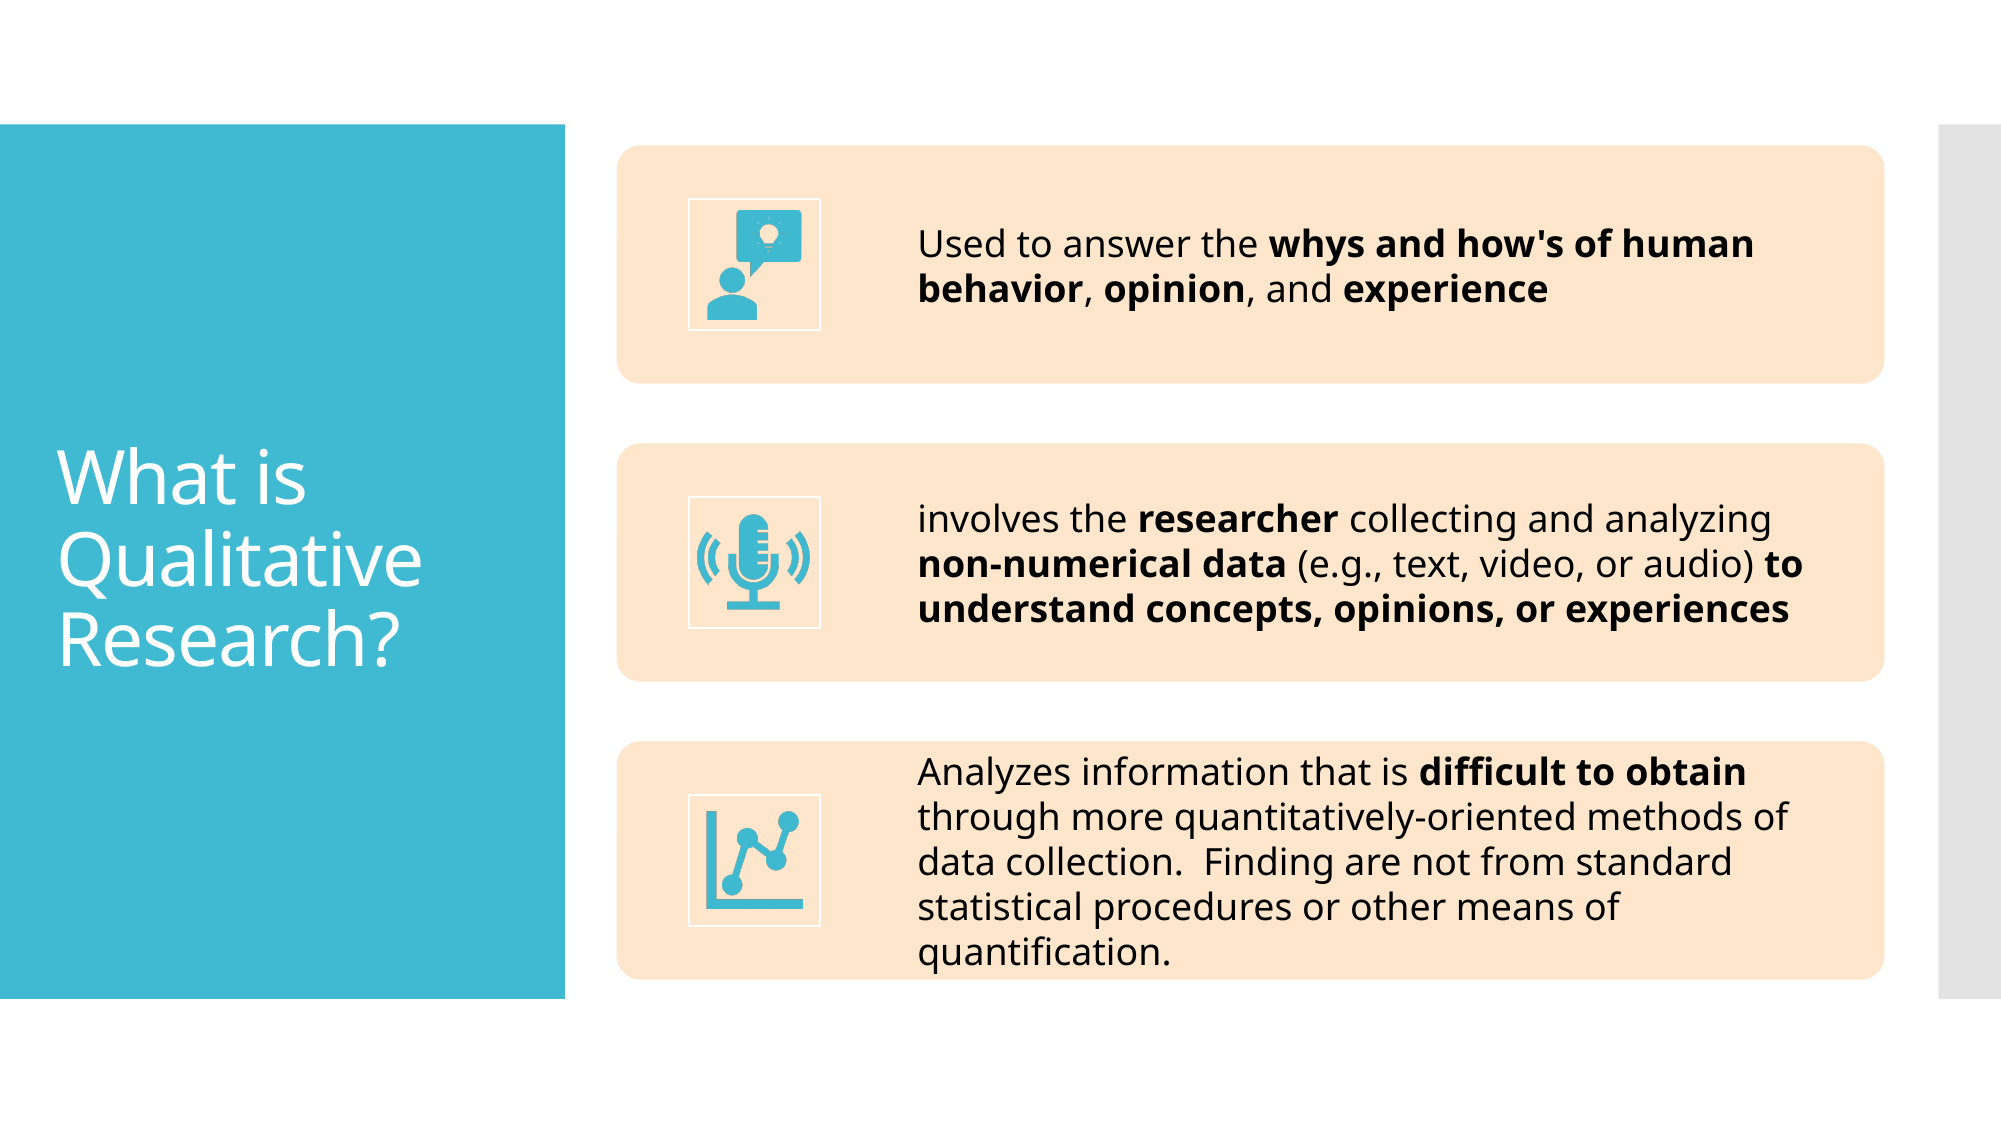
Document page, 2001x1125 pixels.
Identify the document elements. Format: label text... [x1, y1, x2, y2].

title What is Qualitative Research? [41, 184, 525, 940]
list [616, 145, 1885, 980]
